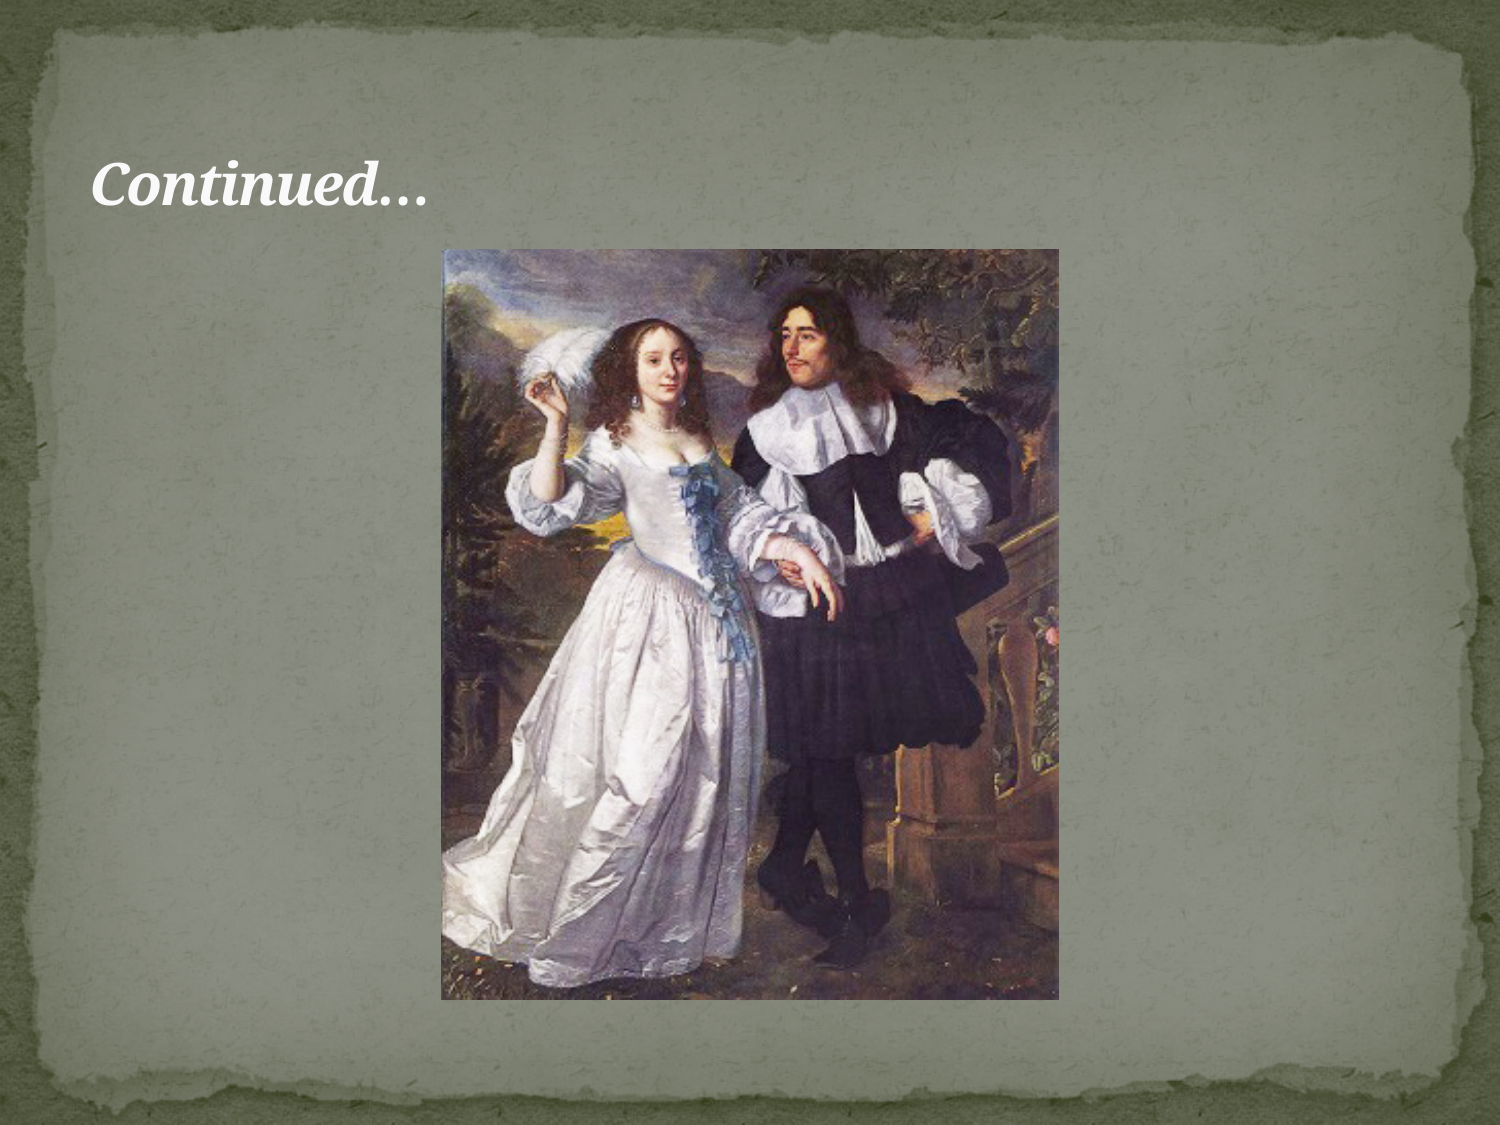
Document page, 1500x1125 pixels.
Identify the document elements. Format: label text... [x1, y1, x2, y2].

title Continued… [74, 24, 1425, 225]
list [444, 252, 1058, 998]
